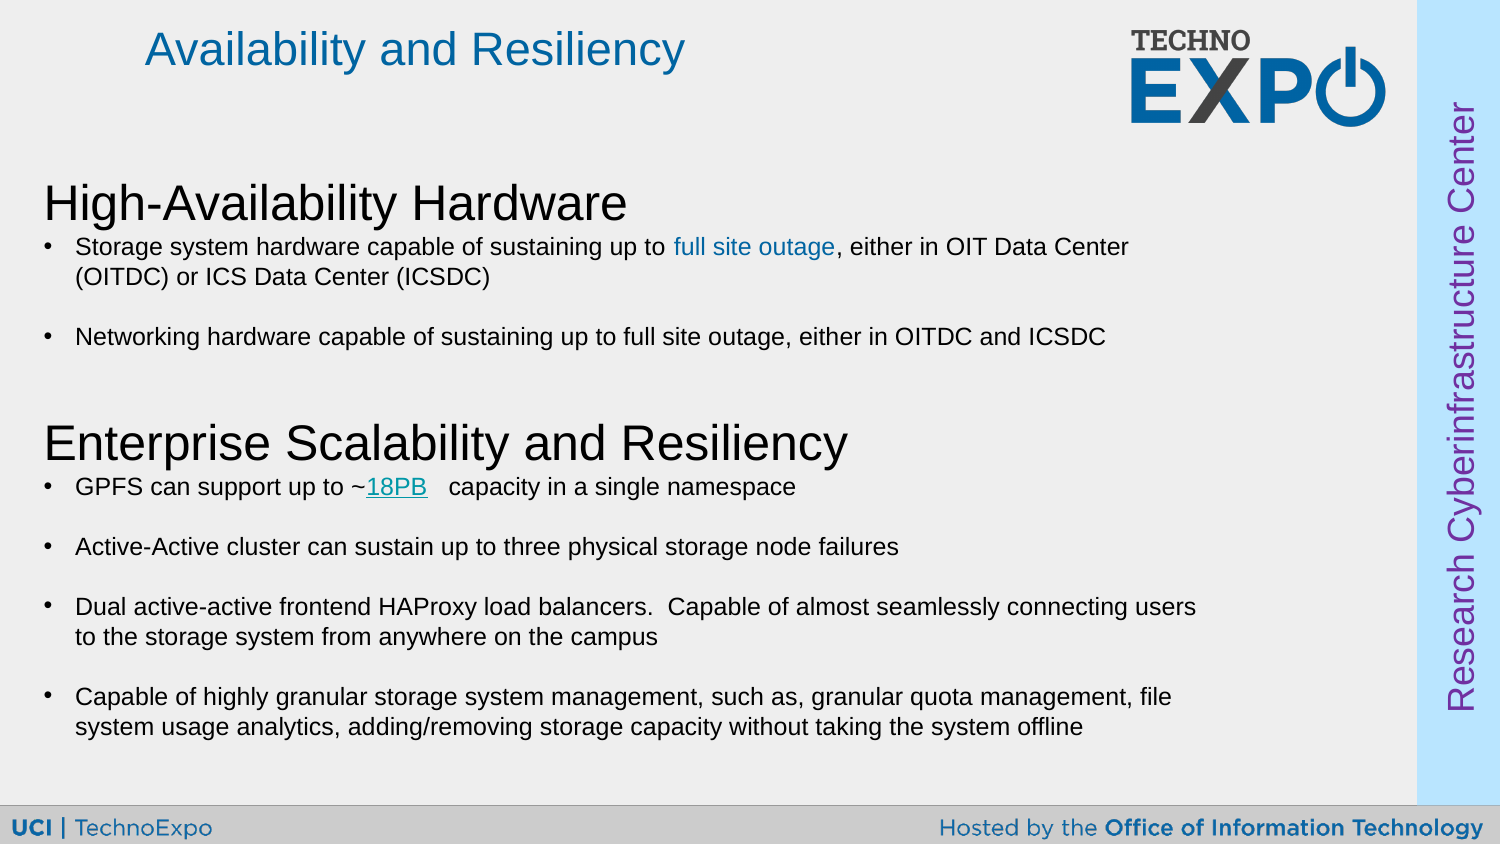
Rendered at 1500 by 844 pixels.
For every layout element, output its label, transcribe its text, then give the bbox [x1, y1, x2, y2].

title Availability and Resiliency [28, 28, 802, 90]
picture [1121, 21, 1399, 133]
text_box High-Availability Hardware Storage system hardware capable of sustaining up to full site outage, either in OIT Data Center (OITDC) or ICS Data Center (ICSDC) Networking hardware capable of sustaining up to full site outage, either in OITDC and ICSDC Enterprise Scalability and Resiliency GPFS can support up to ~18PB capacity in a single namespace Active-Active cluster can sustain up to three physical storage node failures Dual active-active frontend HAProxy load balancers. Capable of almost seamlessly connecting users to the storage system from anywhere on the campus Capable of highly granular storage system management, such as, granular quota management, file system usage analytics, adding/removing storage capacity without taking the system offline [28, 163, 1218, 748]
picture [0, 801, 1500, 844]
